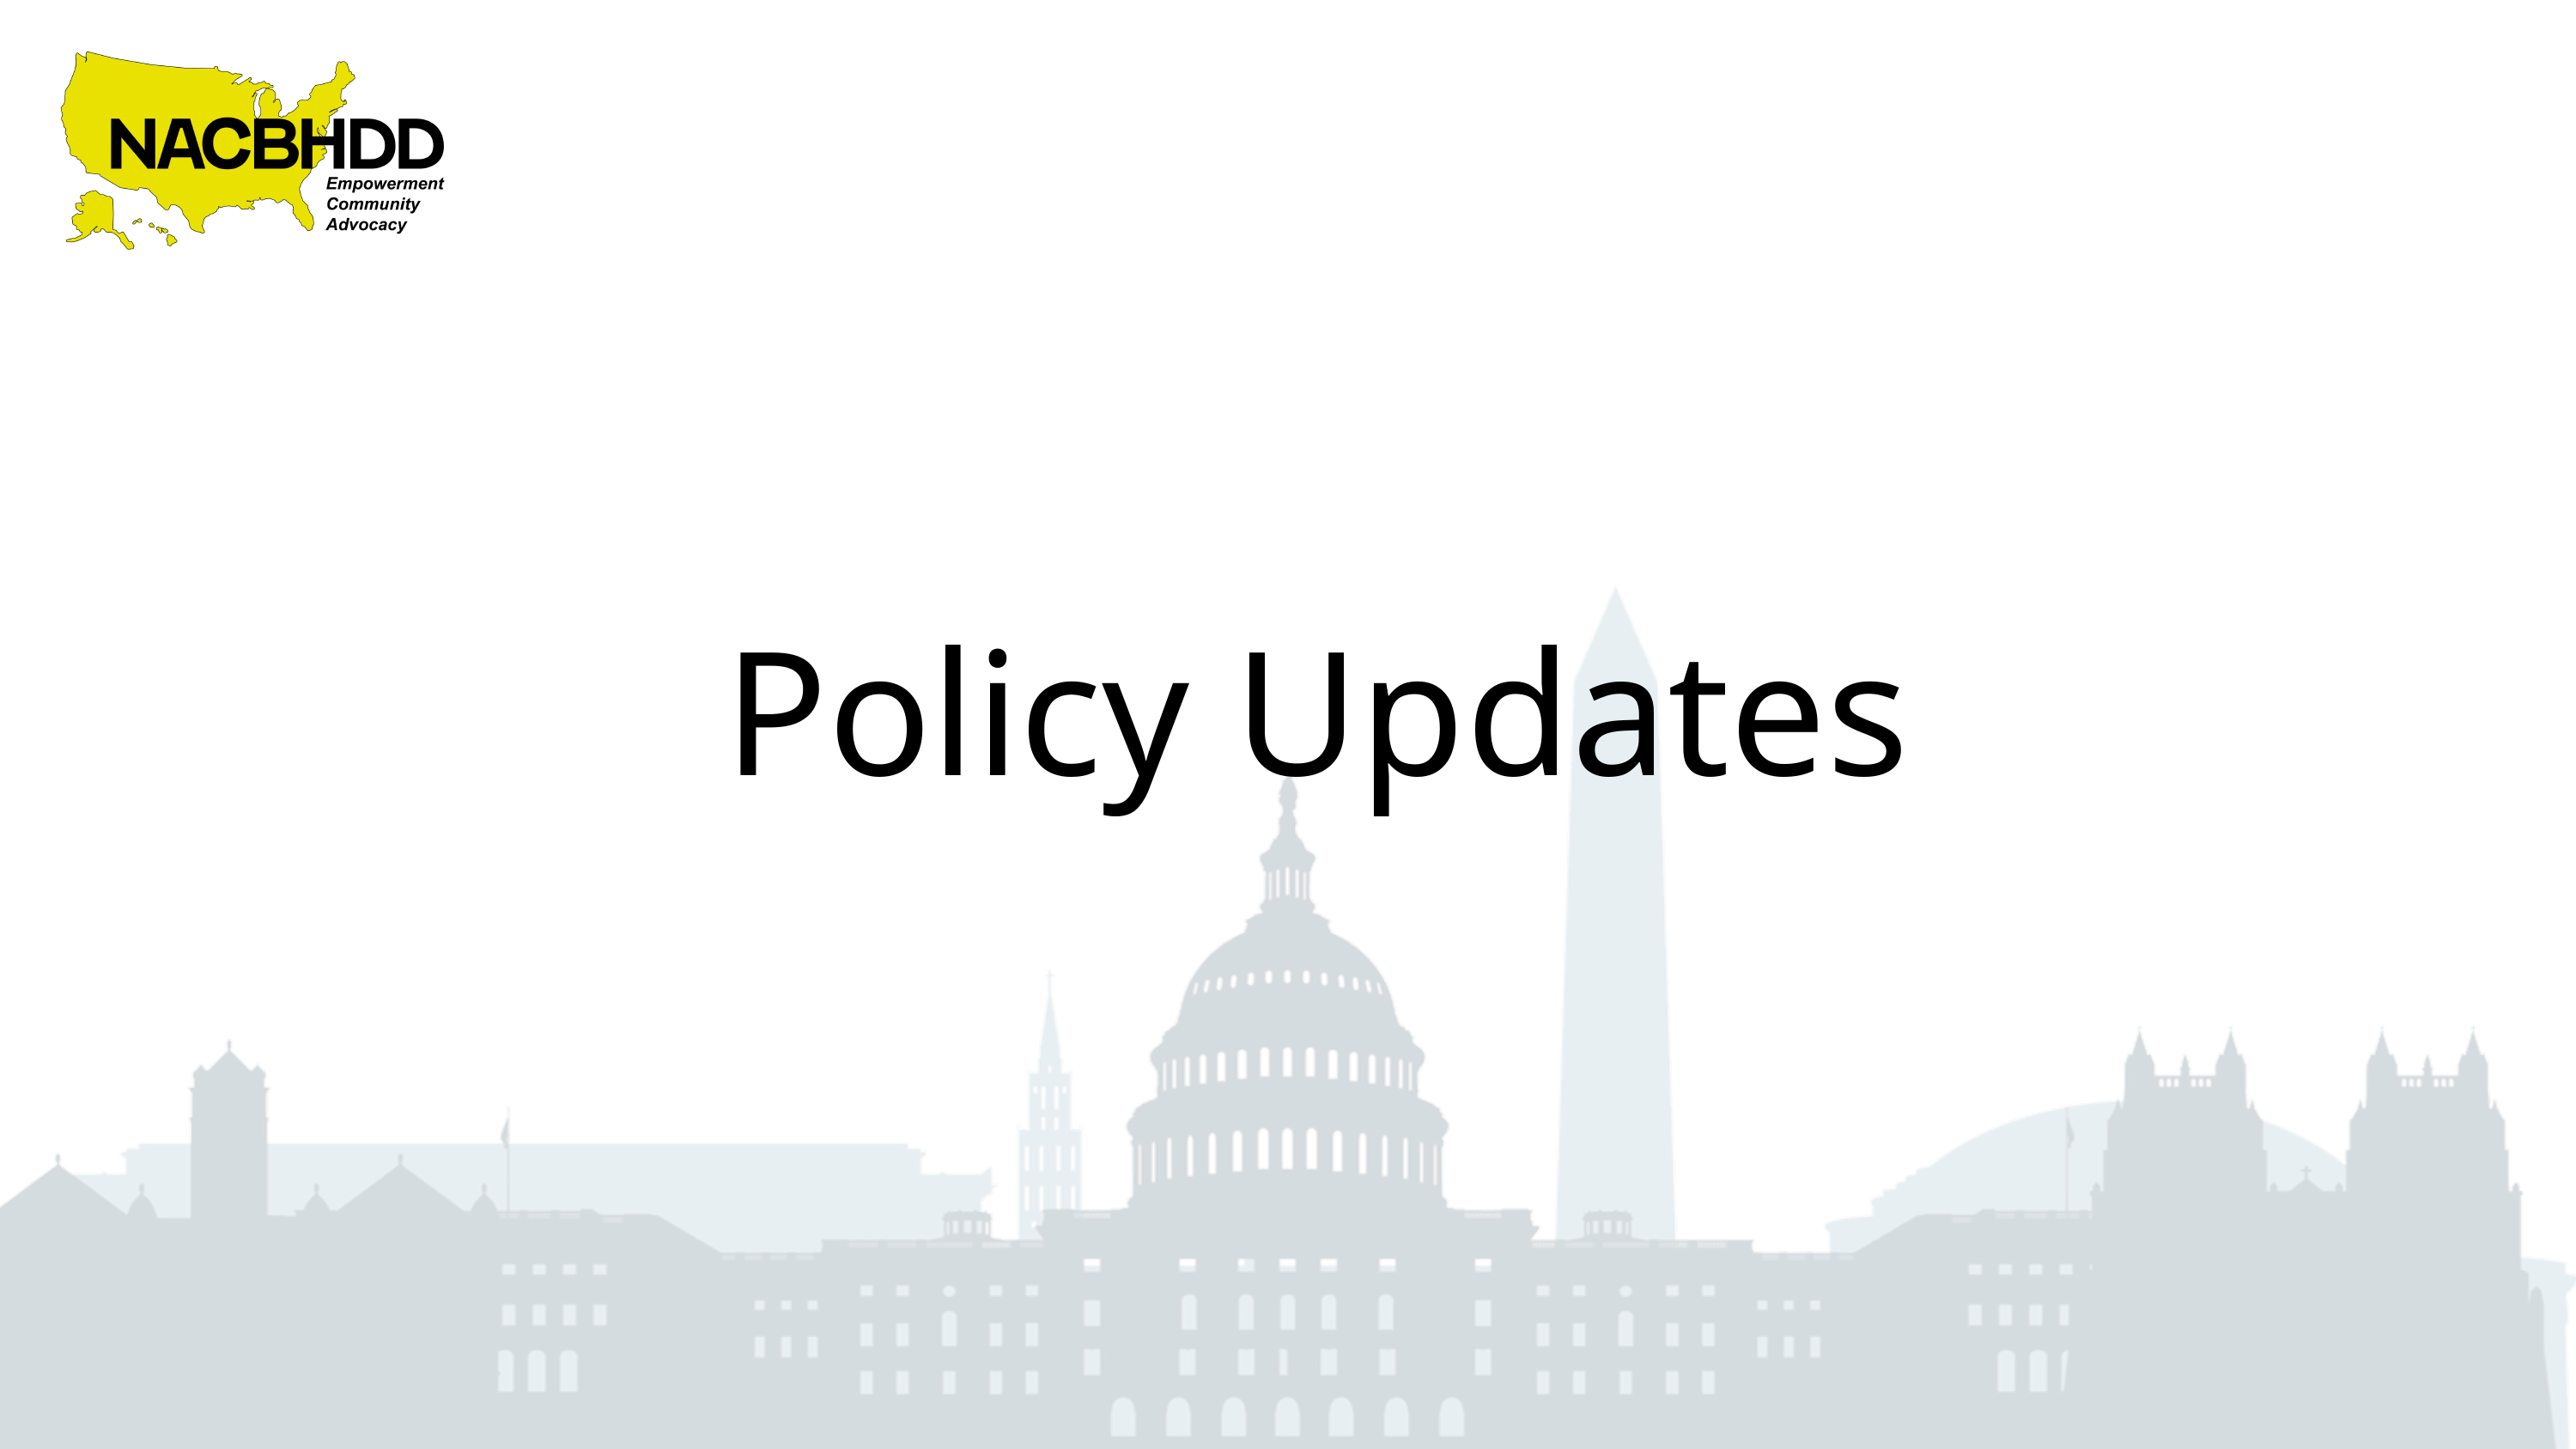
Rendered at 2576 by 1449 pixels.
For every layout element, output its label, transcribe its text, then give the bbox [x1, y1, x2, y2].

text_box [0, 0, 492, 391]
text_box [0, 585, 2576, 1449]
text_box Policy Updates [144, 629, 2488, 810]
